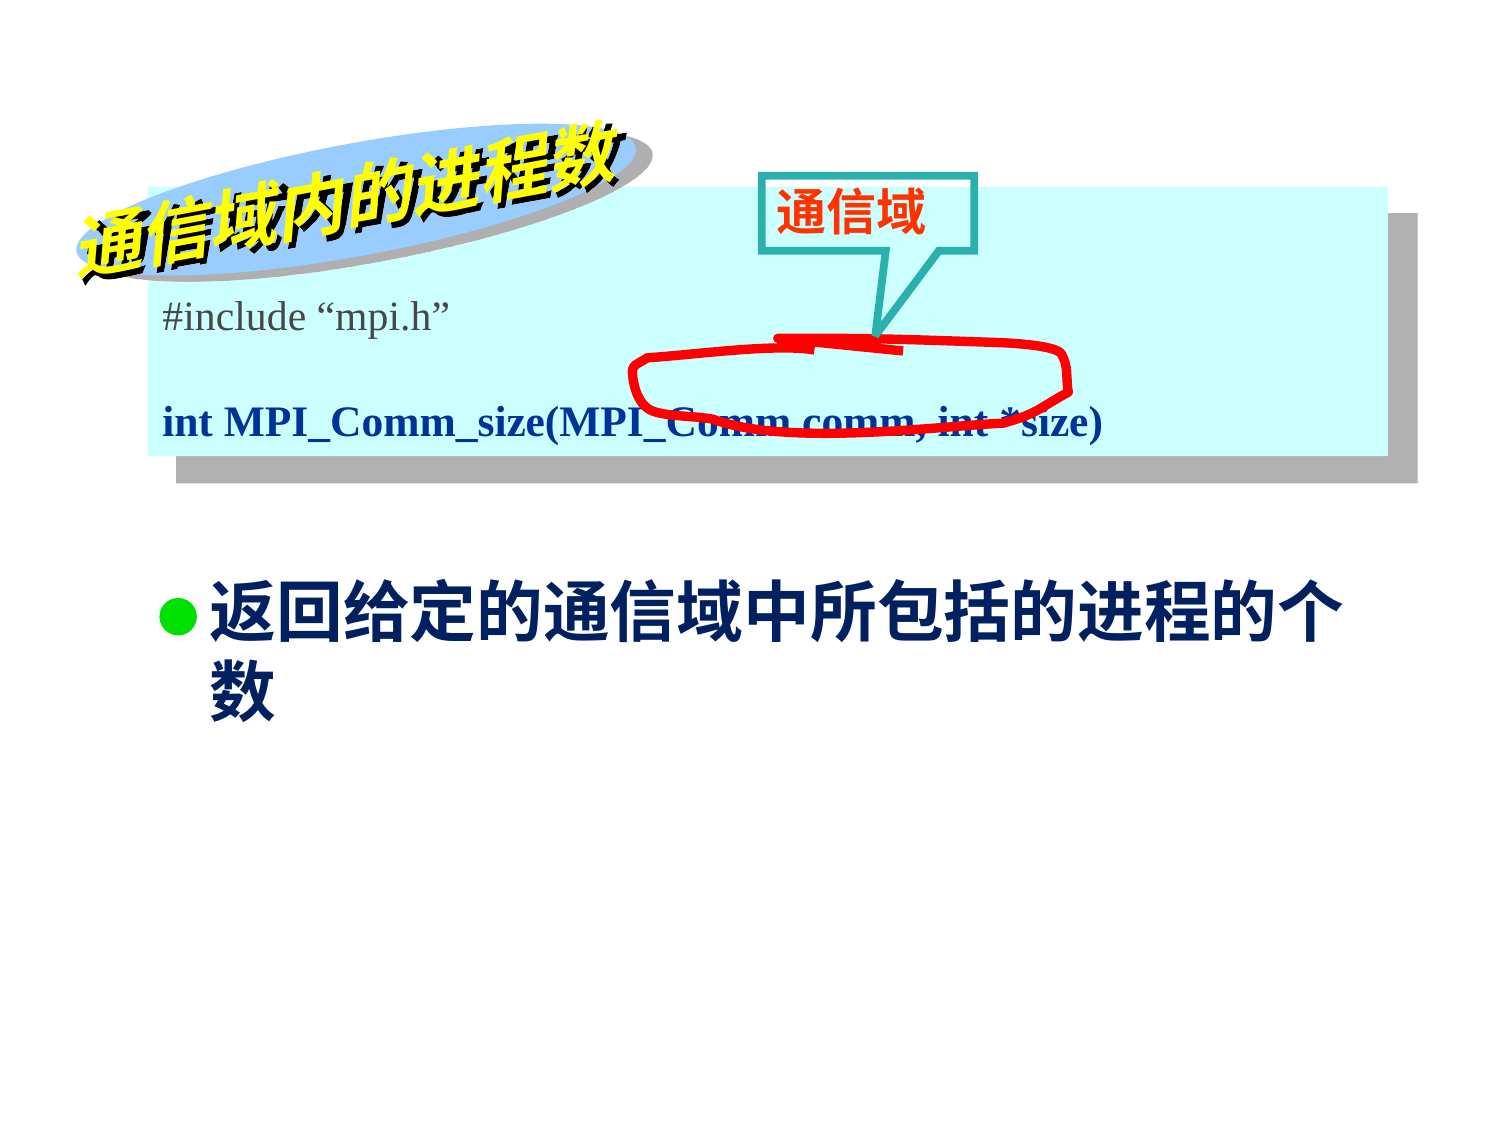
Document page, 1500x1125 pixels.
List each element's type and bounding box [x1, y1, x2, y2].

text_box [42, 143, 656, 332]
text_box [147, 186, 1389, 457]
text_box [761, 172, 999, 252]
text_box [159, 562, 1377, 740]
